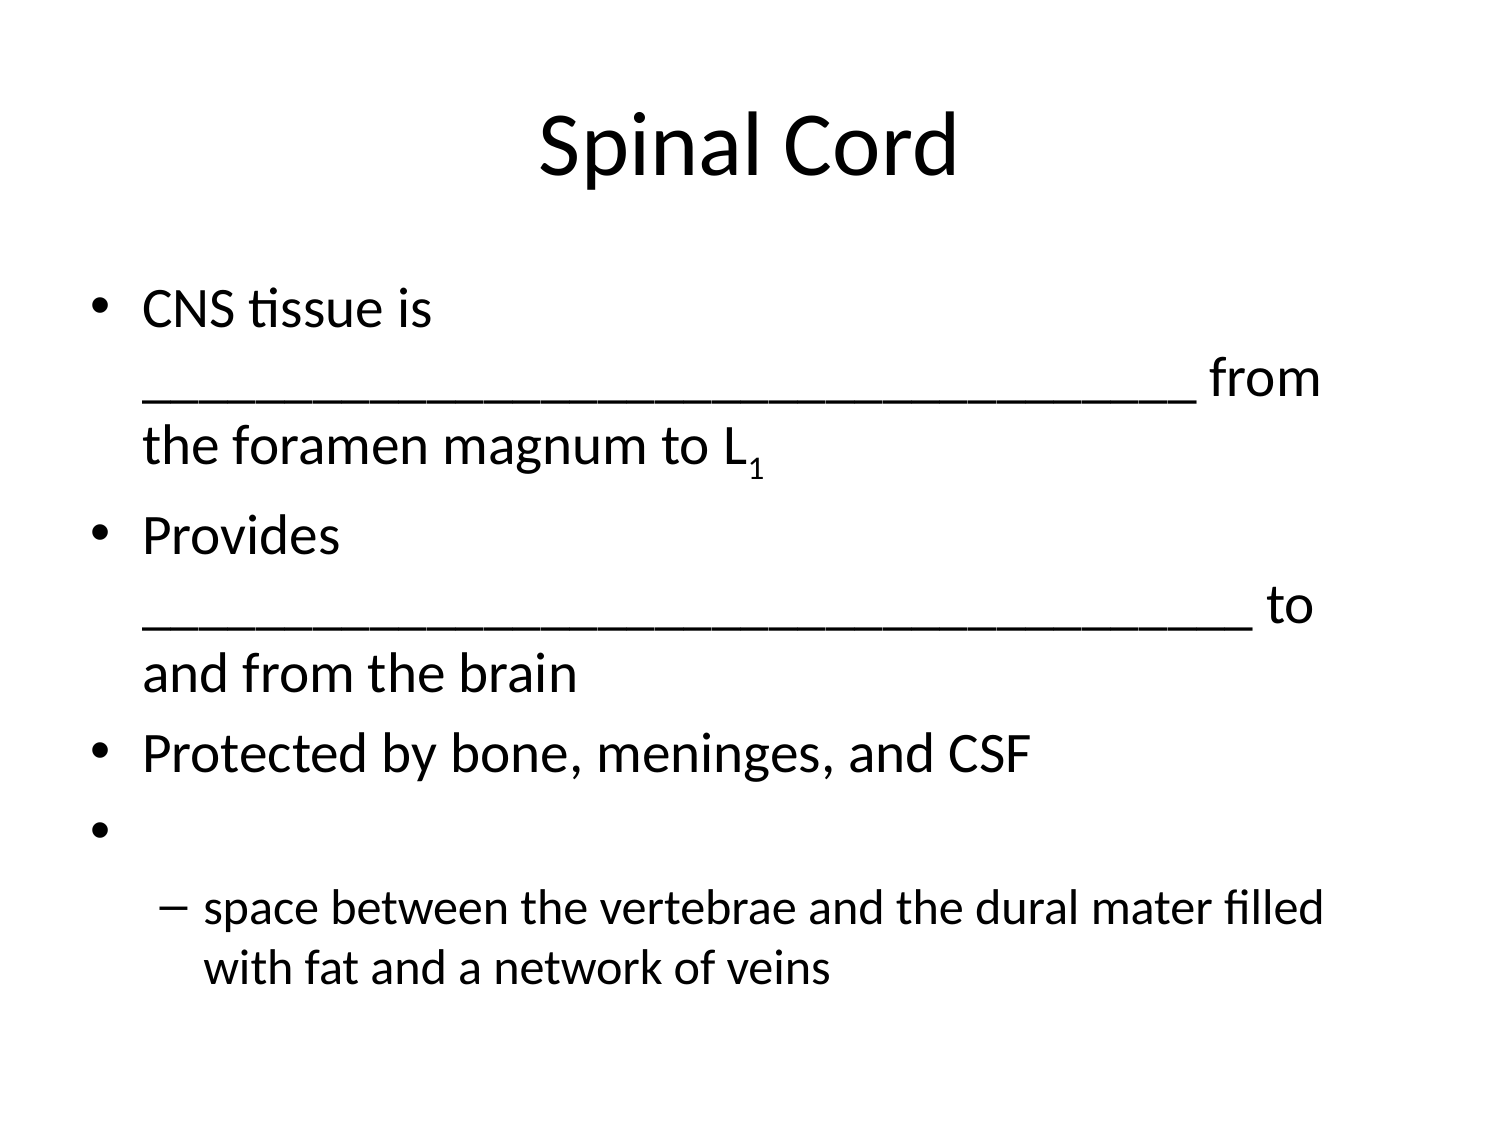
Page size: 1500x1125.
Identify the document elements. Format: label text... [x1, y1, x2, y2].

title Spinal Cord [75, 45, 1425, 233]
list CNS tissue is _____________________________________ from the foramen magnum to L1 Provides _______________________________________ to and from the brain Protected by bone, meninges, and CSF space between the vertebrae and the dural mater filled with fat and a network of veins [75, 262, 1425, 1005]
